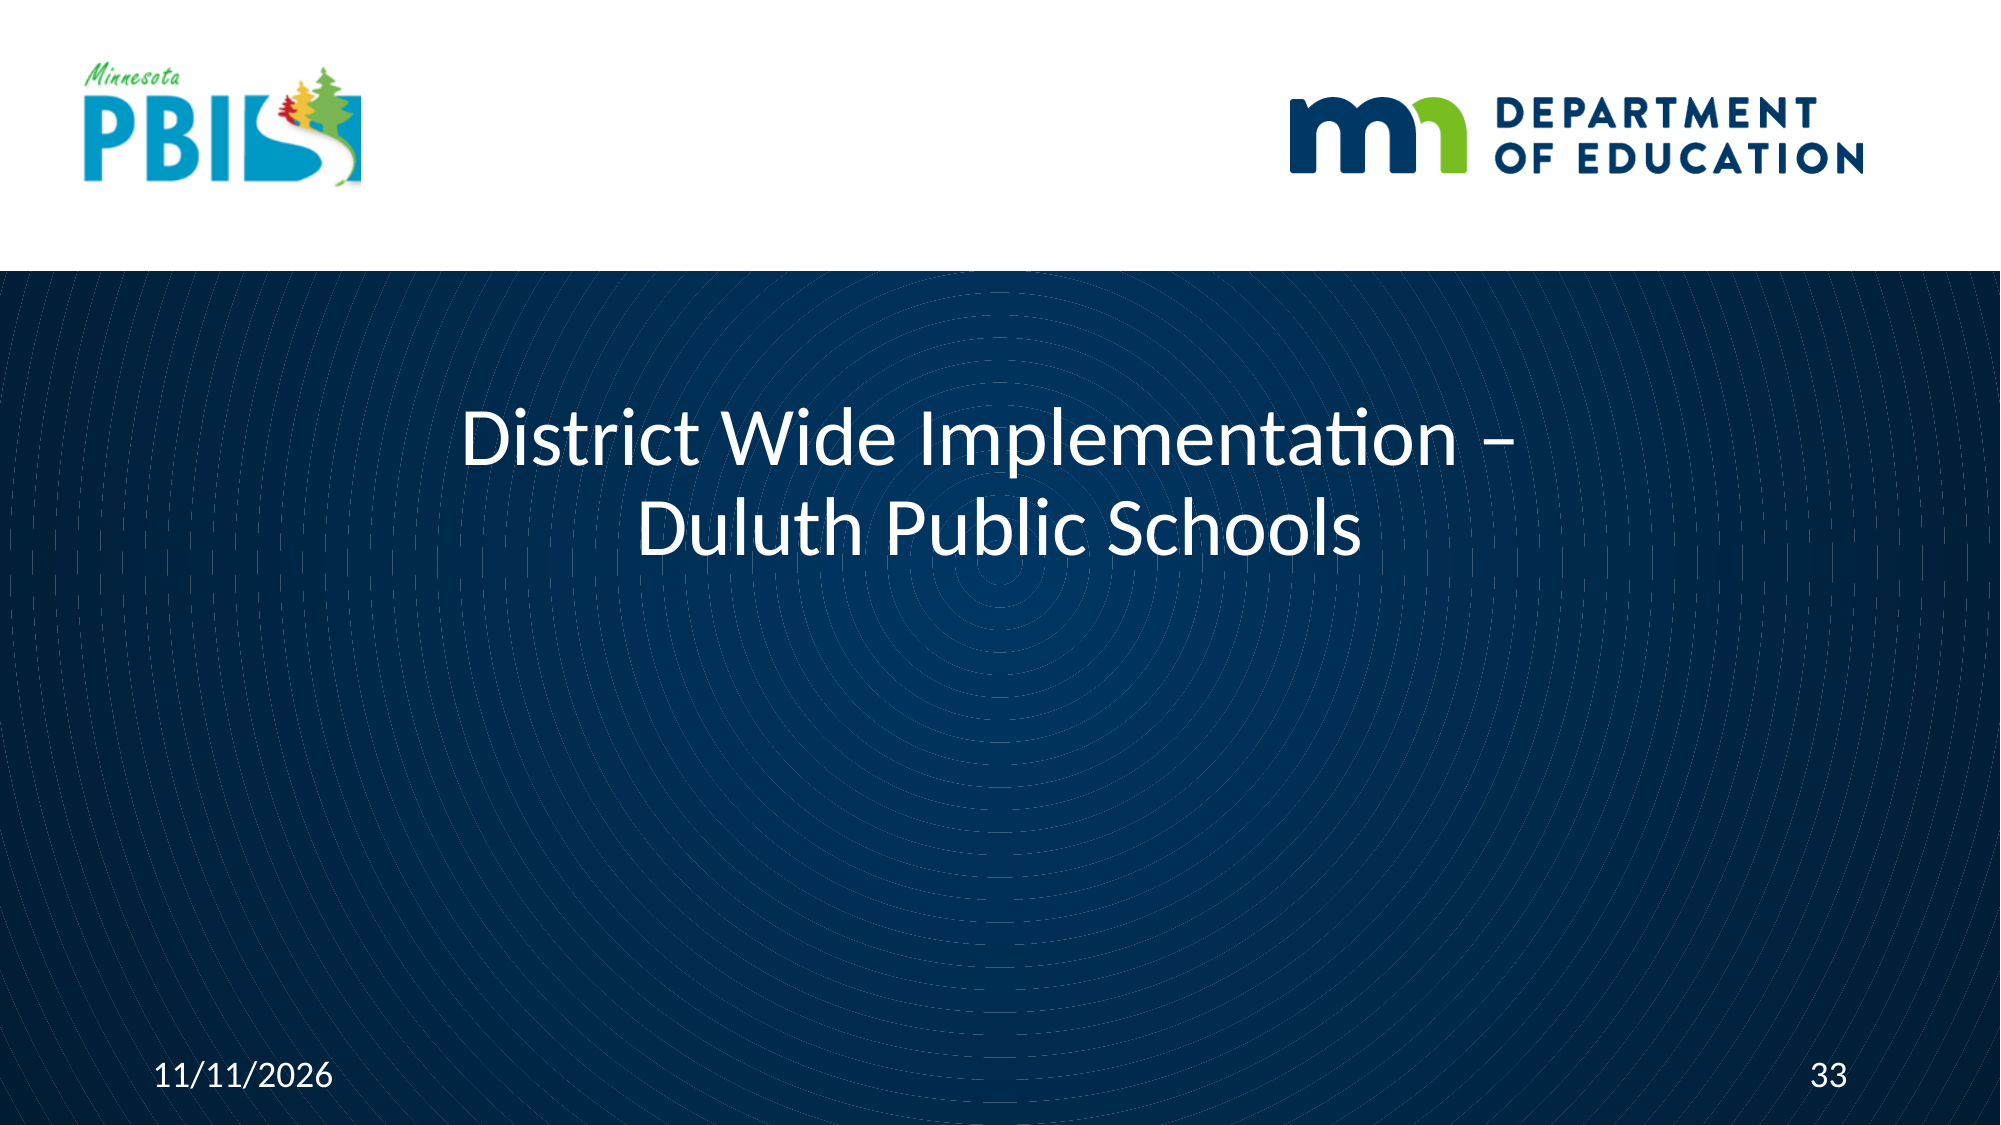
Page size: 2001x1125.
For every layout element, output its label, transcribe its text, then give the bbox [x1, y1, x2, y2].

slide_number 33 [1622, 1042, 1863, 1103]
picture [82, 57, 361, 188]
picture [1290, 97, 1863, 174]
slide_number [137, 1042, 361, 1103]
title District Wide Implementation – Duluth Public Schools [137, 362, 1863, 605]
